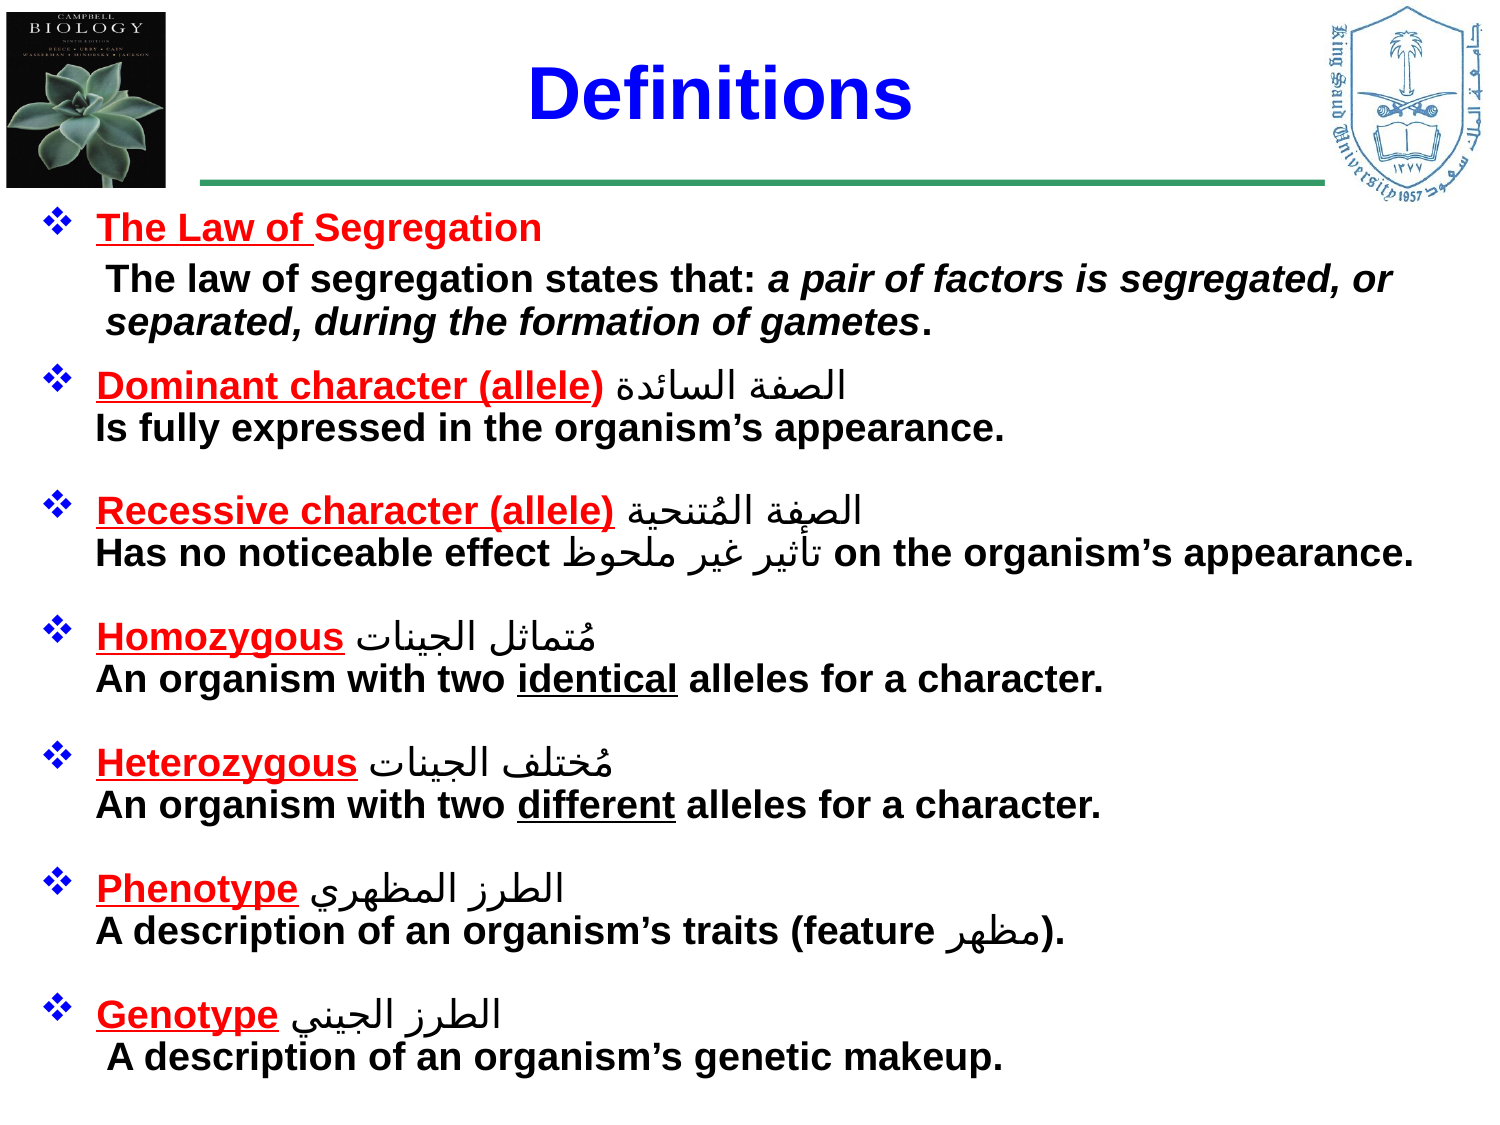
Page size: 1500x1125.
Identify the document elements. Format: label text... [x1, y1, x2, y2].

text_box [5, 0, 1488, 209]
list The Law of Segregation The law of segregation states that: a pair of factors is segregated, or separated, during the formation of gametes. Dominant character (allele) الصفة السائدة Is fully expressed in the organism’s appearance. Recessive character (allele) الصفة المُتنحية Has no noticeable effect تأثير غير ملحوظ on the organism’s appearance. Homozygous مُتماثل الجينات An organism with two identical alleles for a character. Heterozygous مُختلف الجينات An organism with two different alleles for a character. Phenotype الطرز المظهري A description of an organism’s traits (feature مظهر). Genotype الطرز الجيني A description of an organism’s genetic makeup. [24, 216, 1463, 1086]
